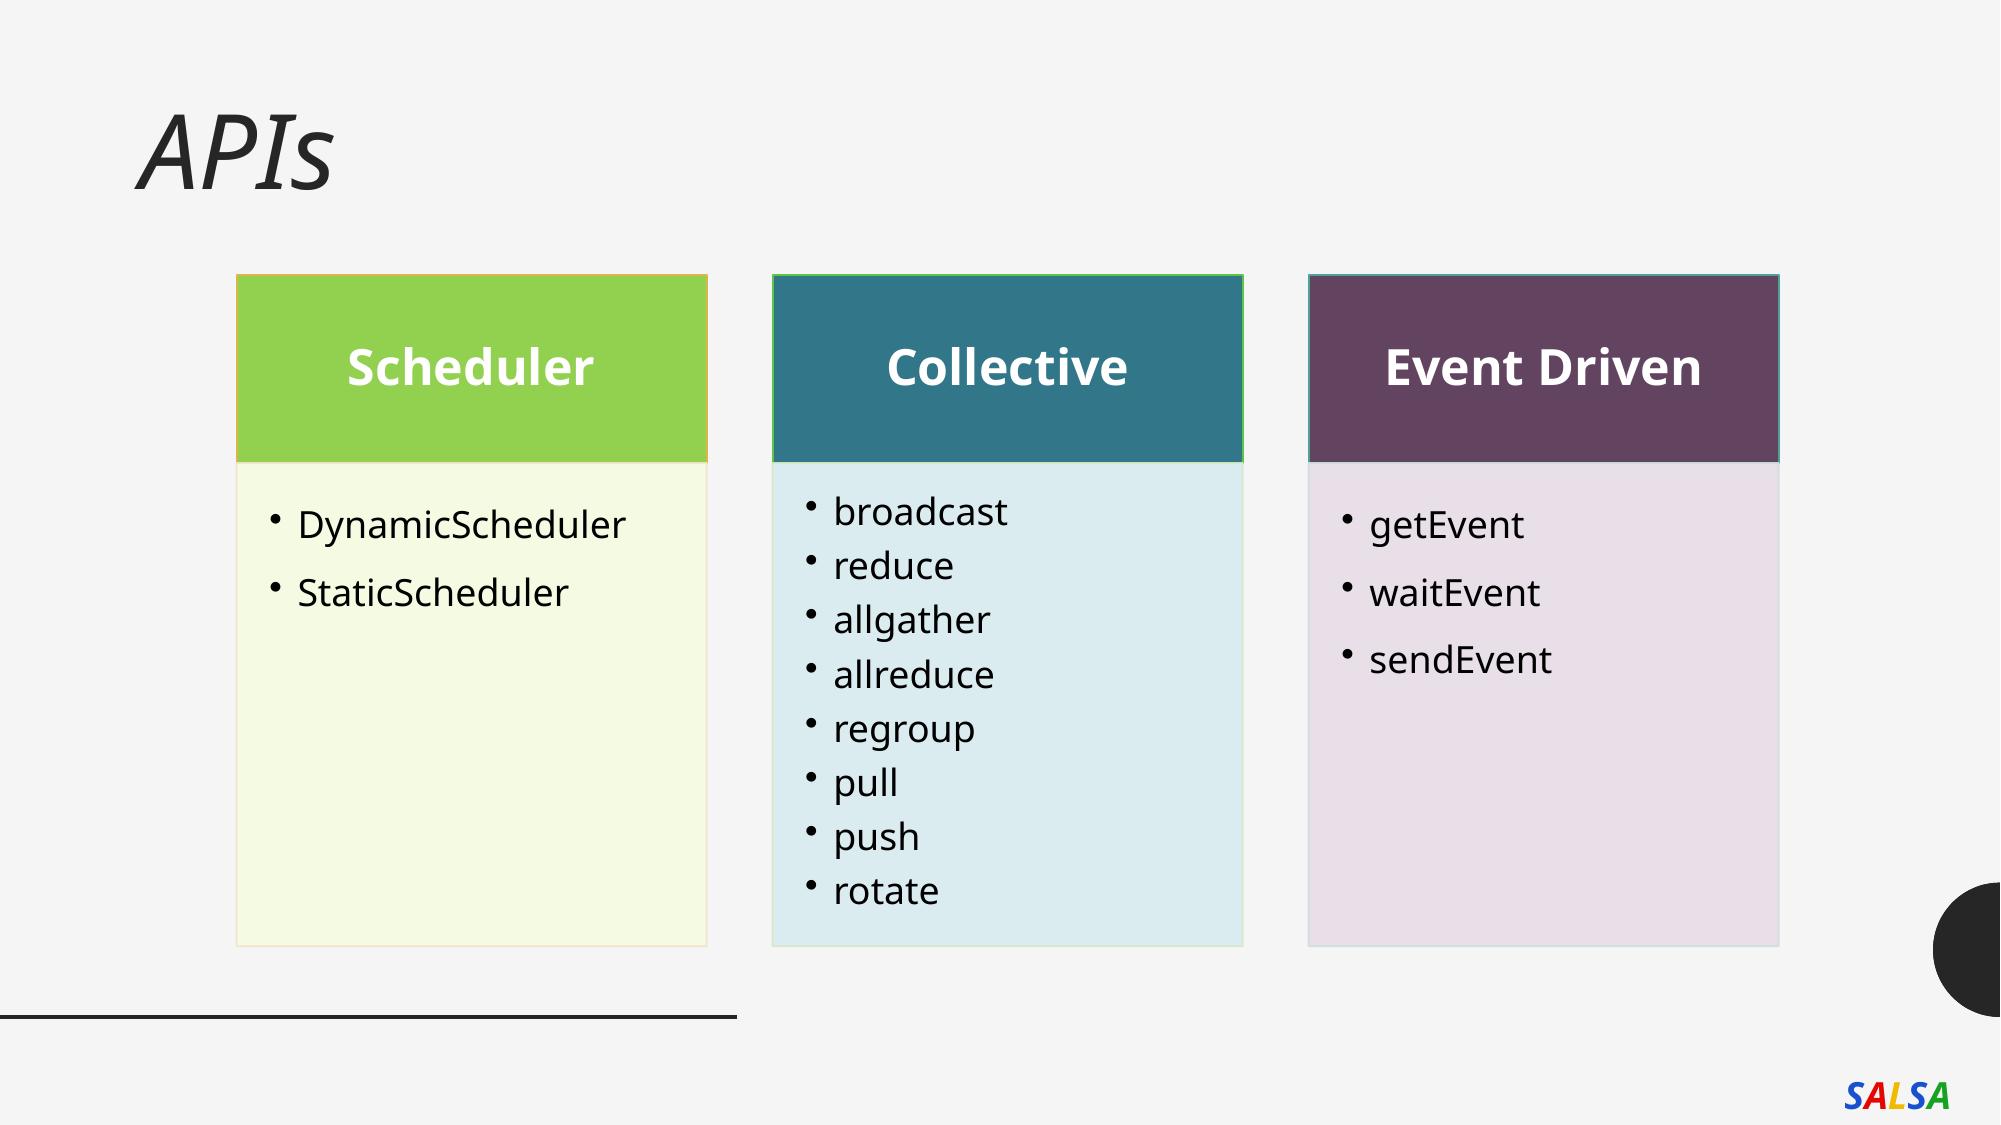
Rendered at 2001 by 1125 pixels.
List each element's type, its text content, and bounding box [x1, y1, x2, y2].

text_box SALSA [1829, 1064, 1967, 1125]
text_box [1933, 882, 2000, 1017]
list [236, 190, 1780, 1032]
title APIs [125, 91, 1875, 235]
